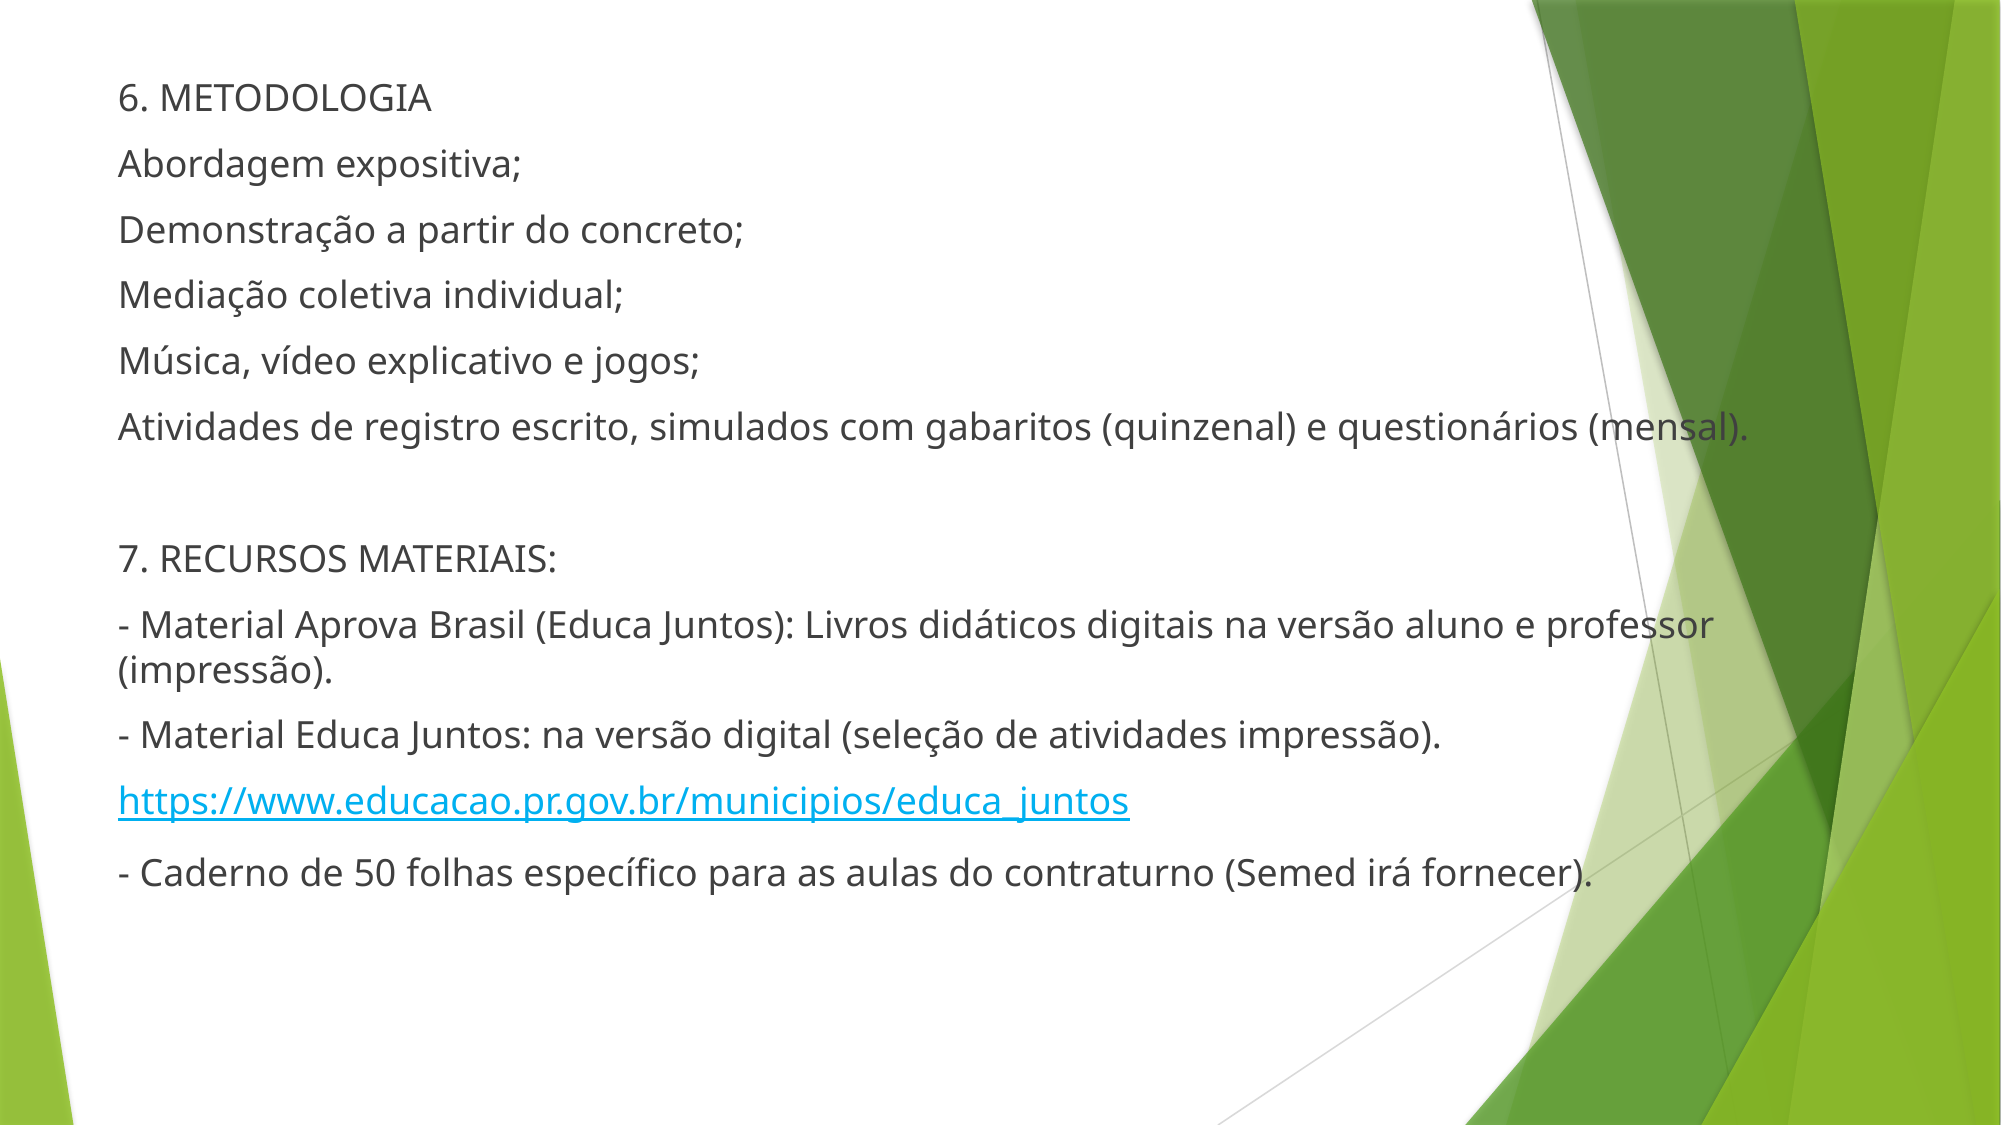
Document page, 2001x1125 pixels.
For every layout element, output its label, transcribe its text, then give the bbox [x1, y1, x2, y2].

list 6. METODOLOGIA Abordagem expositiva; Demonstração a partir do concreto; Mediação coletiva individual; Música, vídeo explicativo e jogos; Atividades de registro escrito, simulados com gabaritos (quinzenal) e questionários (mensal). 7. RECURSOS MATERIAIS: - Material Aprova Brasil (Educa Juntos): Livros didáticos digitais na versão aluno e professor (impressão). - Material Educa Juntos: na versão digital (seleção de atividades impressão). https://www.educacao.pr.gov.br/municipios/educa_juntos - Caderno de 50 folhas específico para as aulas do contraturno (Semed irá fornecer). [102, 66, 1828, 1007]
